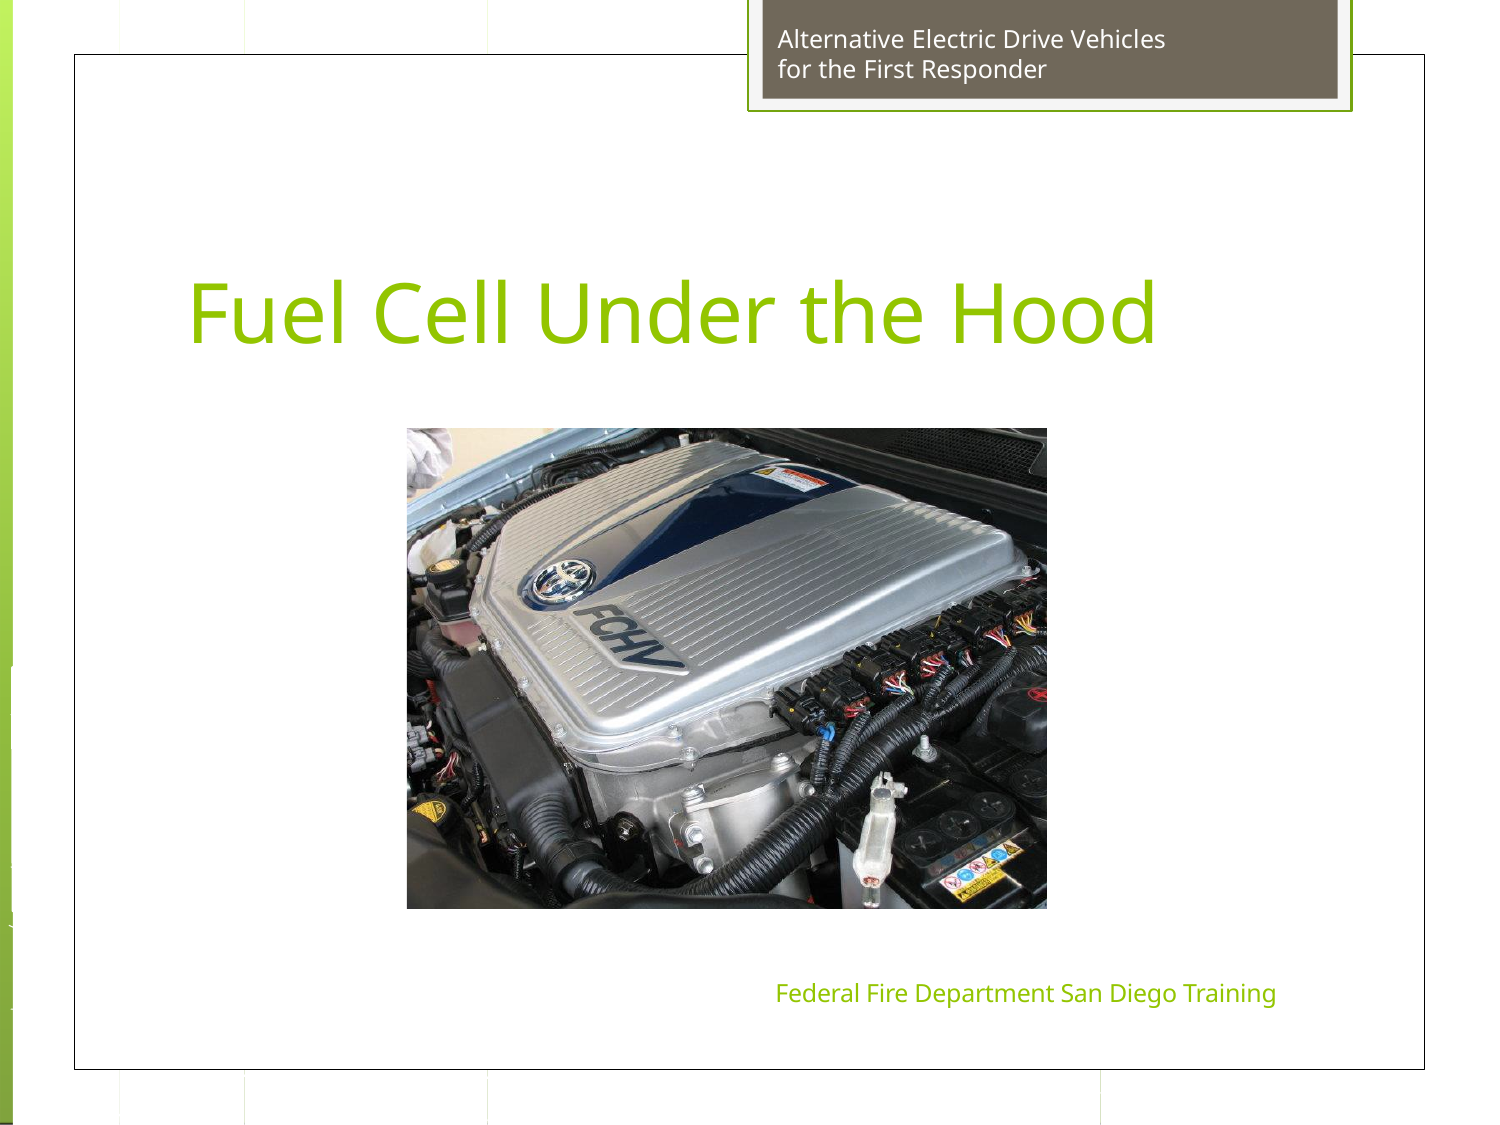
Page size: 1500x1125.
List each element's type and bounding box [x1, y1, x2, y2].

footer [773, 977, 1323, 1125]
text_box [8, 0, 1500, 1125]
picture [0, 0, 12, 1125]
